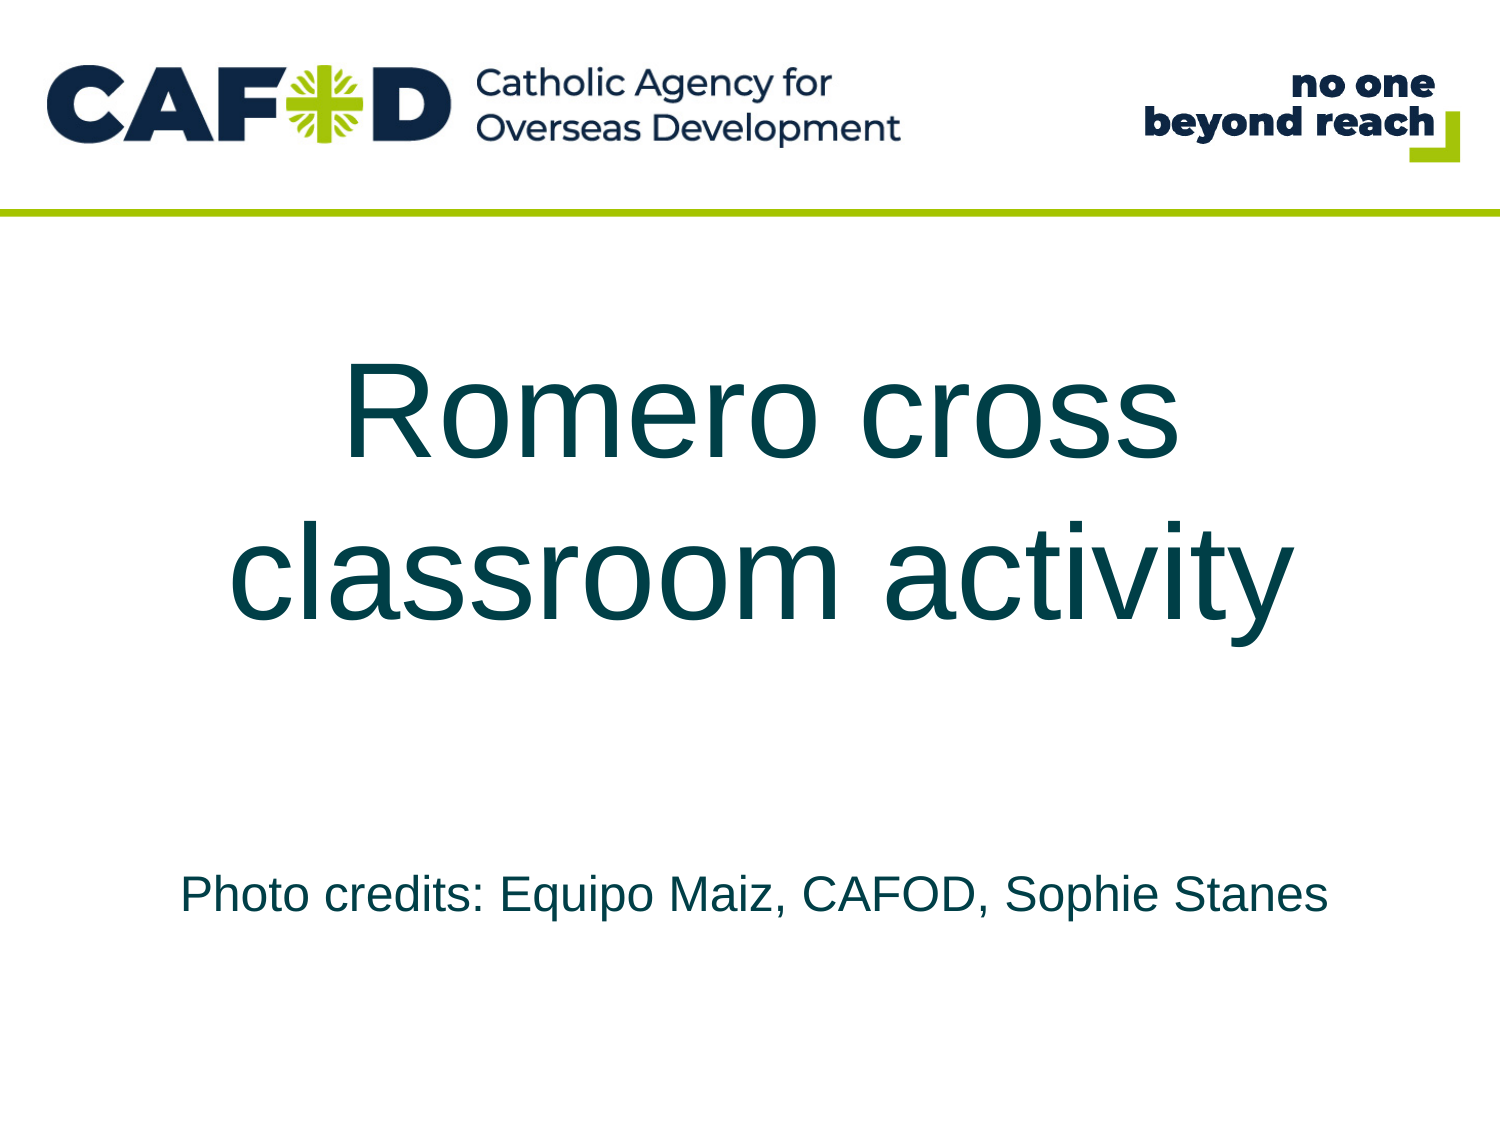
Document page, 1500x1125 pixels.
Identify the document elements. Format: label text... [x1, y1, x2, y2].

title Romero cross classroom activity [130, 314, 1394, 732]
text_box Photo credits: Equipo Maiz, CAFOD, Sophie Stanes [164, 854, 1359, 989]
picture [1141, 71, 1463, 165]
picture [43, 62, 907, 150]
